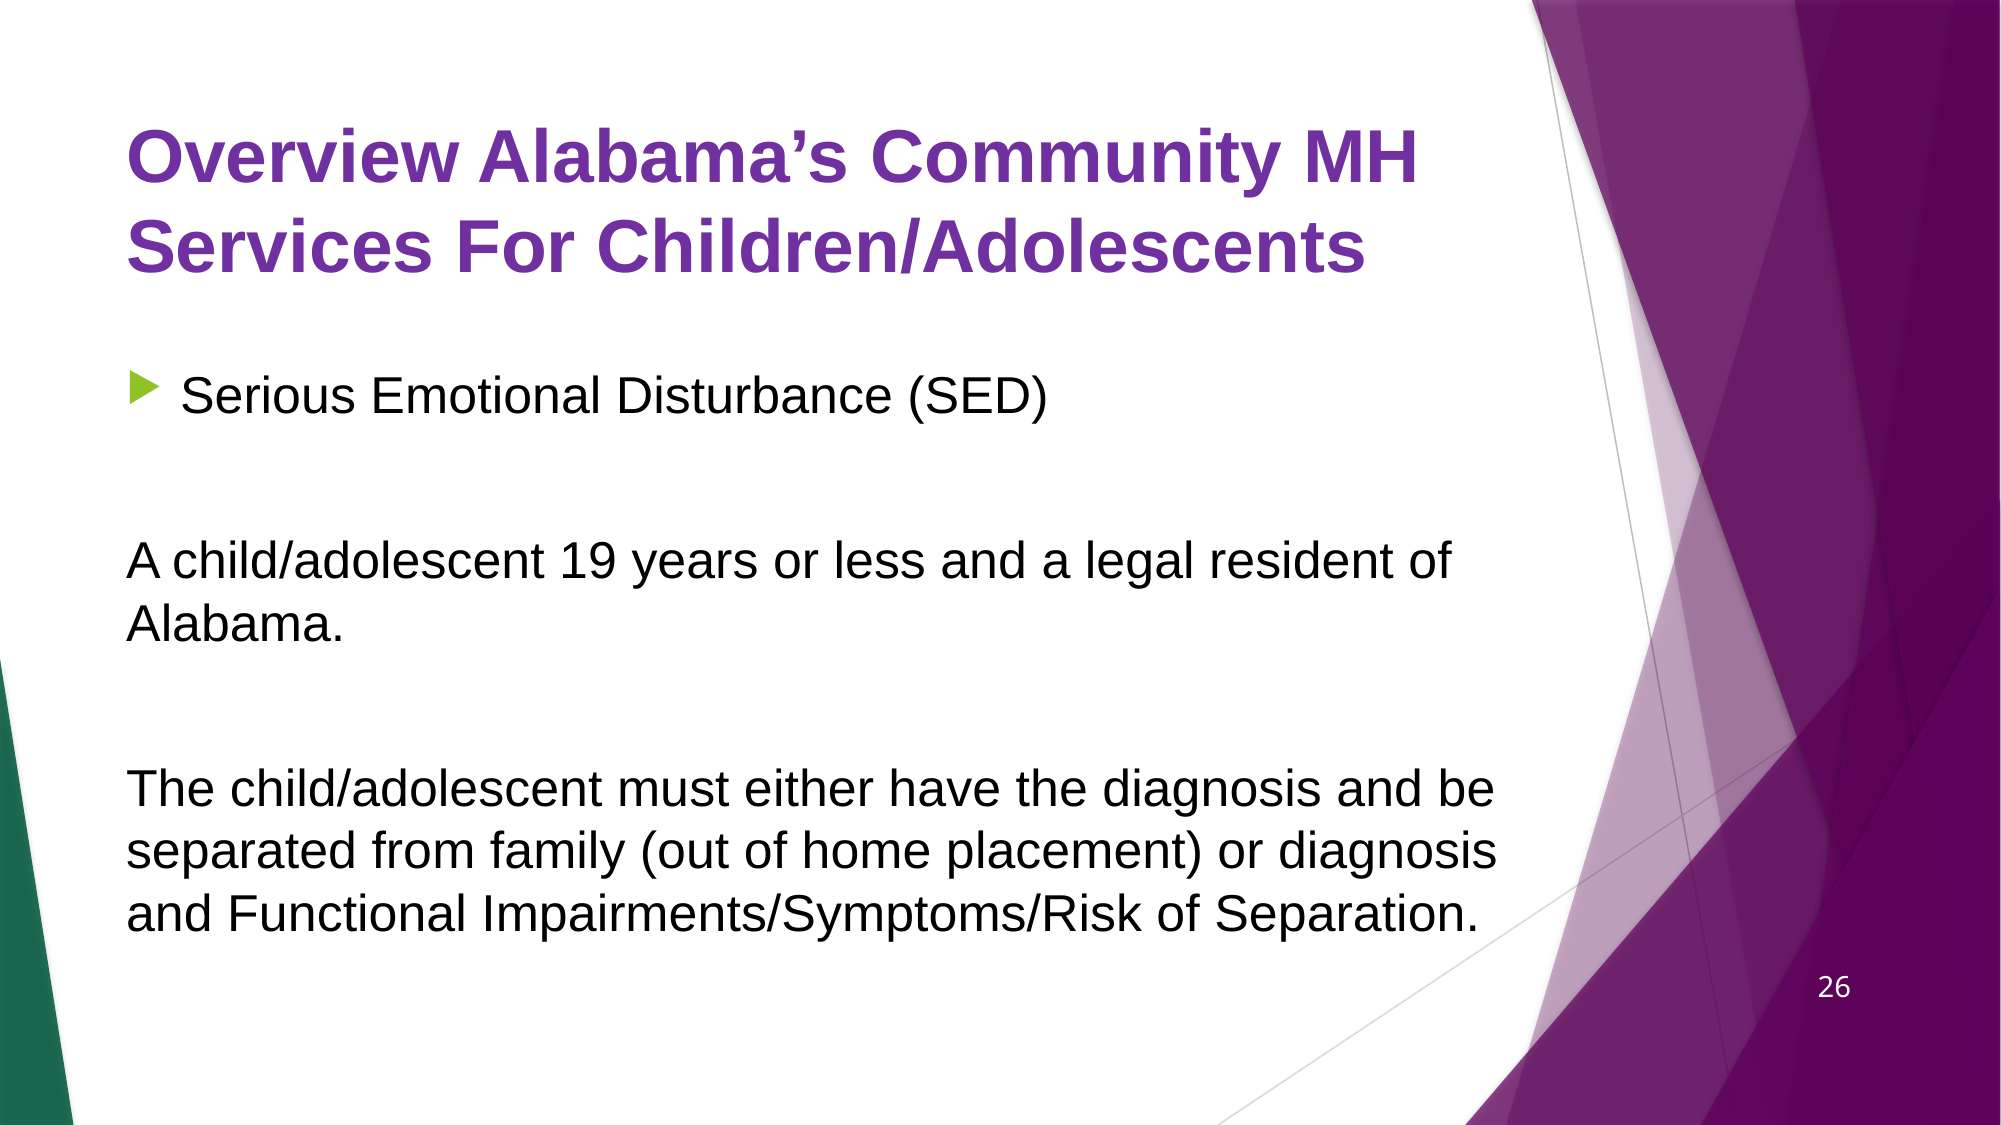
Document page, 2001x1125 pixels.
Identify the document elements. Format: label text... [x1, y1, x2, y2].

list Serious Emotional Disturbance (SED) A child/adolescent 19 years or less and a legal resident of Alabama. The child/adolescent must either have the diagnosis and be separated from family (out of home placement) or diagnosis and Functional Impairments/Symptoms/Risk of Separation. [111, 354, 1522, 1089]
slide_number 26 [1754, 958, 1867, 1019]
title Overview Alabama’s Community MH Services For Children/Adolescents [111, 99, 1522, 317]
